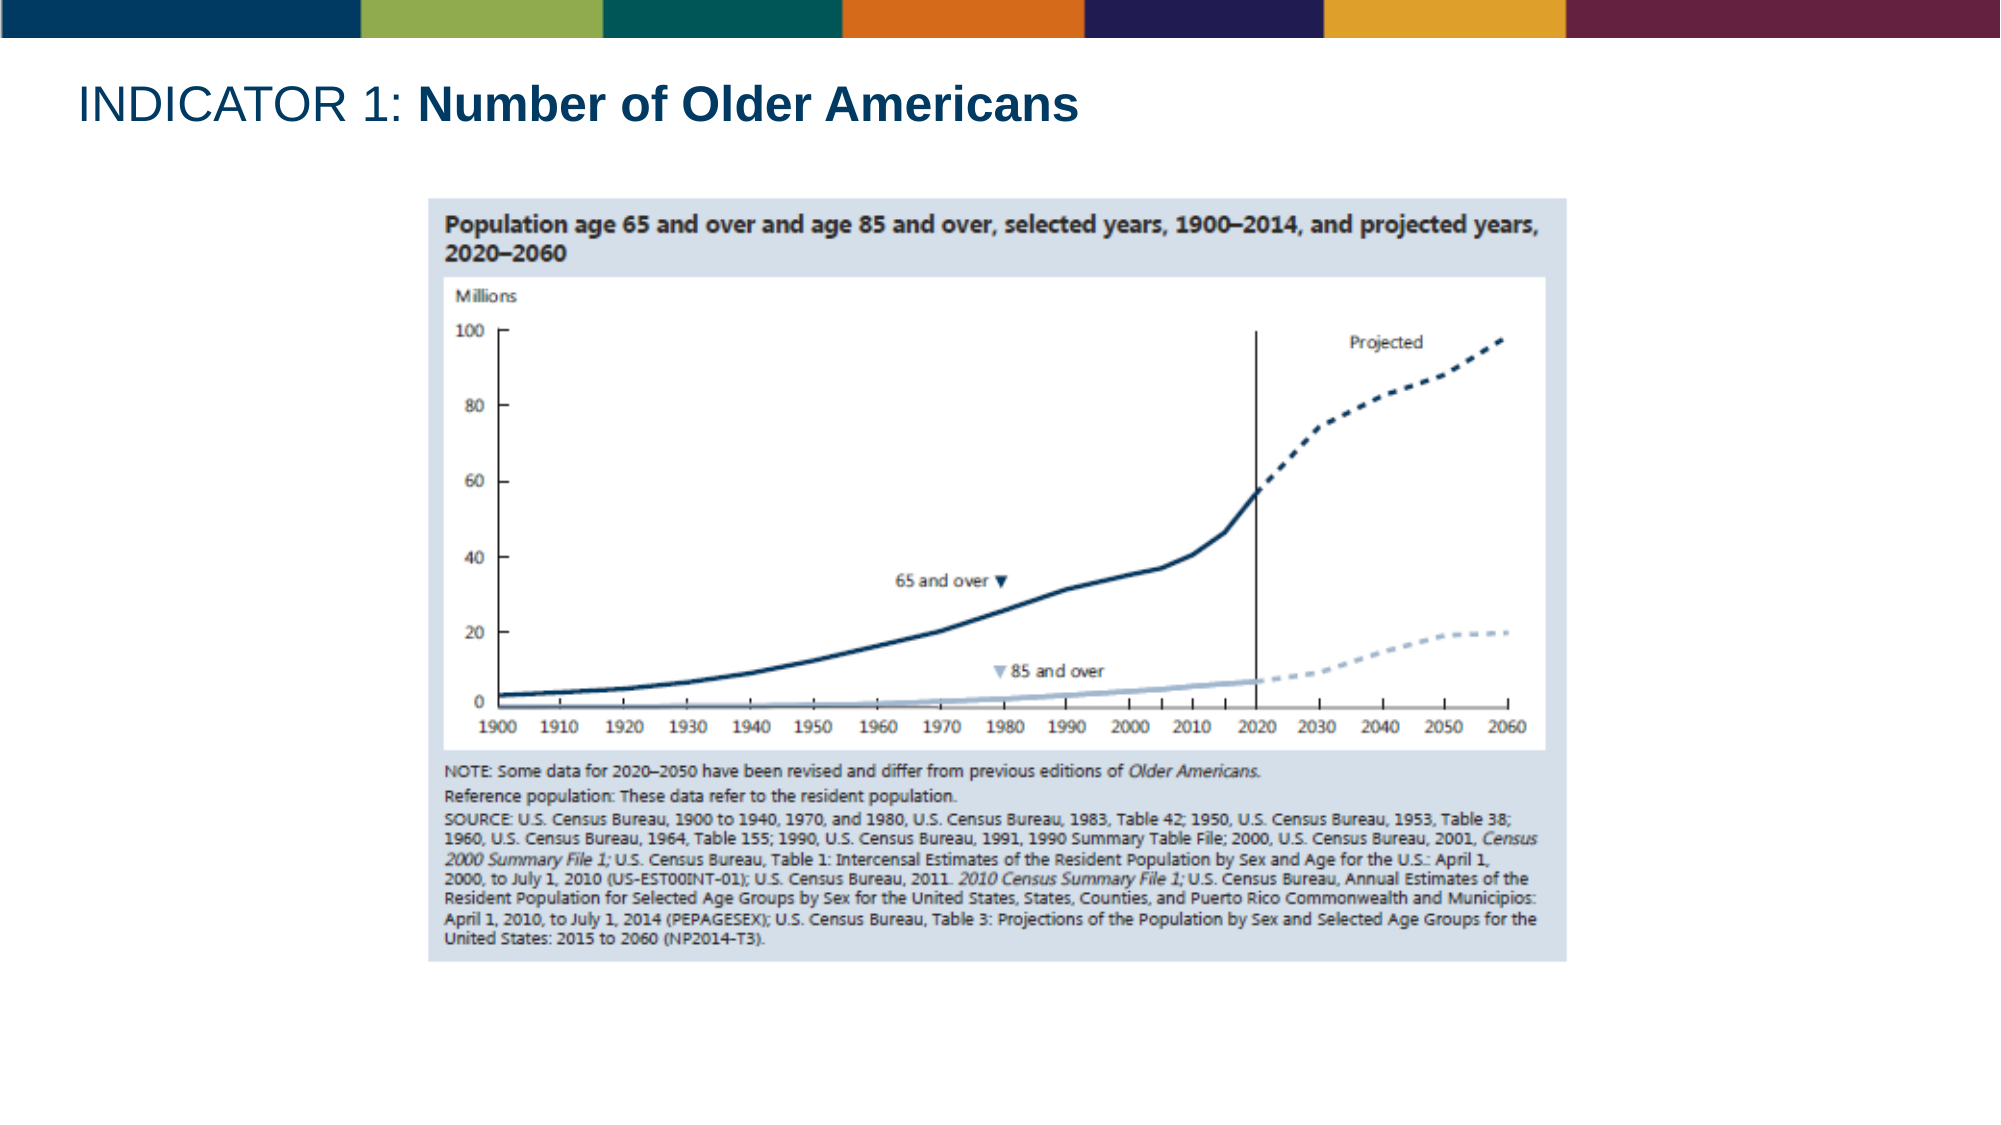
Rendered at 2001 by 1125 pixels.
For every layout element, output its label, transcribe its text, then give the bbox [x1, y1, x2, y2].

title INDICATOR 1: Number of Older Americans [62, 56, 1866, 154]
picture [0, 0, 2000, 38]
picture [423, 193, 1573, 966]
